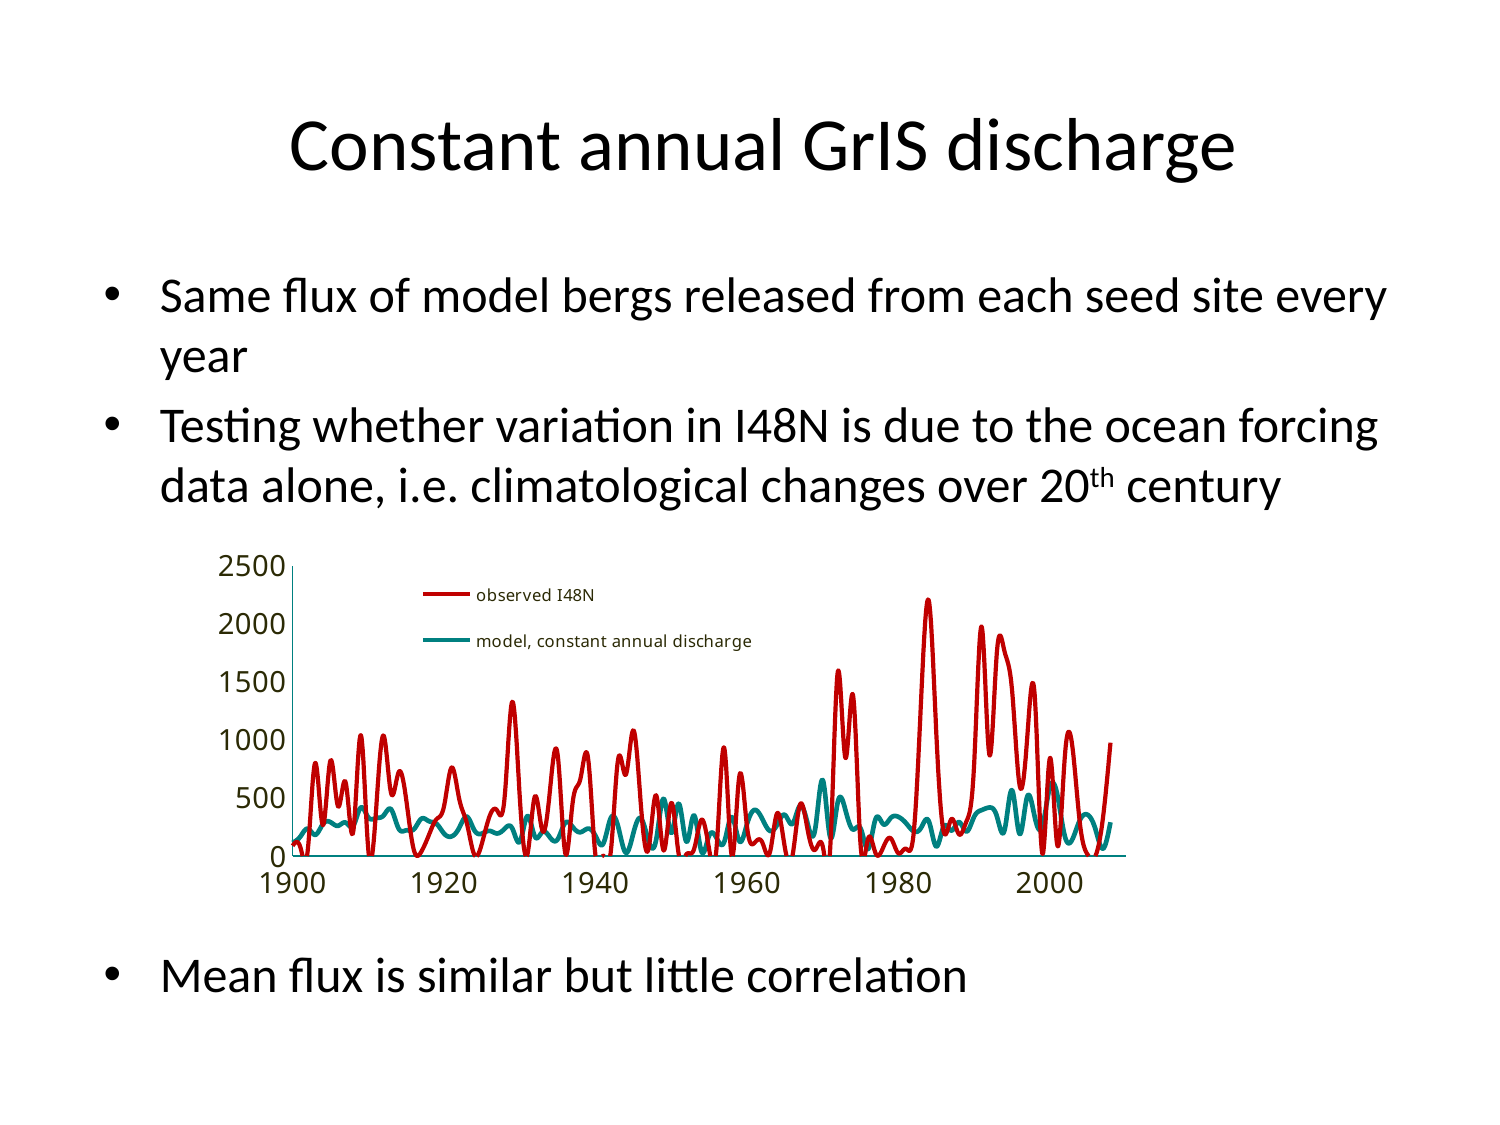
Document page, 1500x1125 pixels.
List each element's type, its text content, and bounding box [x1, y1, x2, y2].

title Constant annual GrIS discharge [88, 78, 1439, 204]
chart [206, 538, 1176, 909]
list Same flux of model bergs released from each seed site every year Testing whether variation in I48N is due to the ocean forcing data alone, i.e. climatological changes over 20th century Mean flux is similar but little correlation [88, 255, 1439, 1071]
